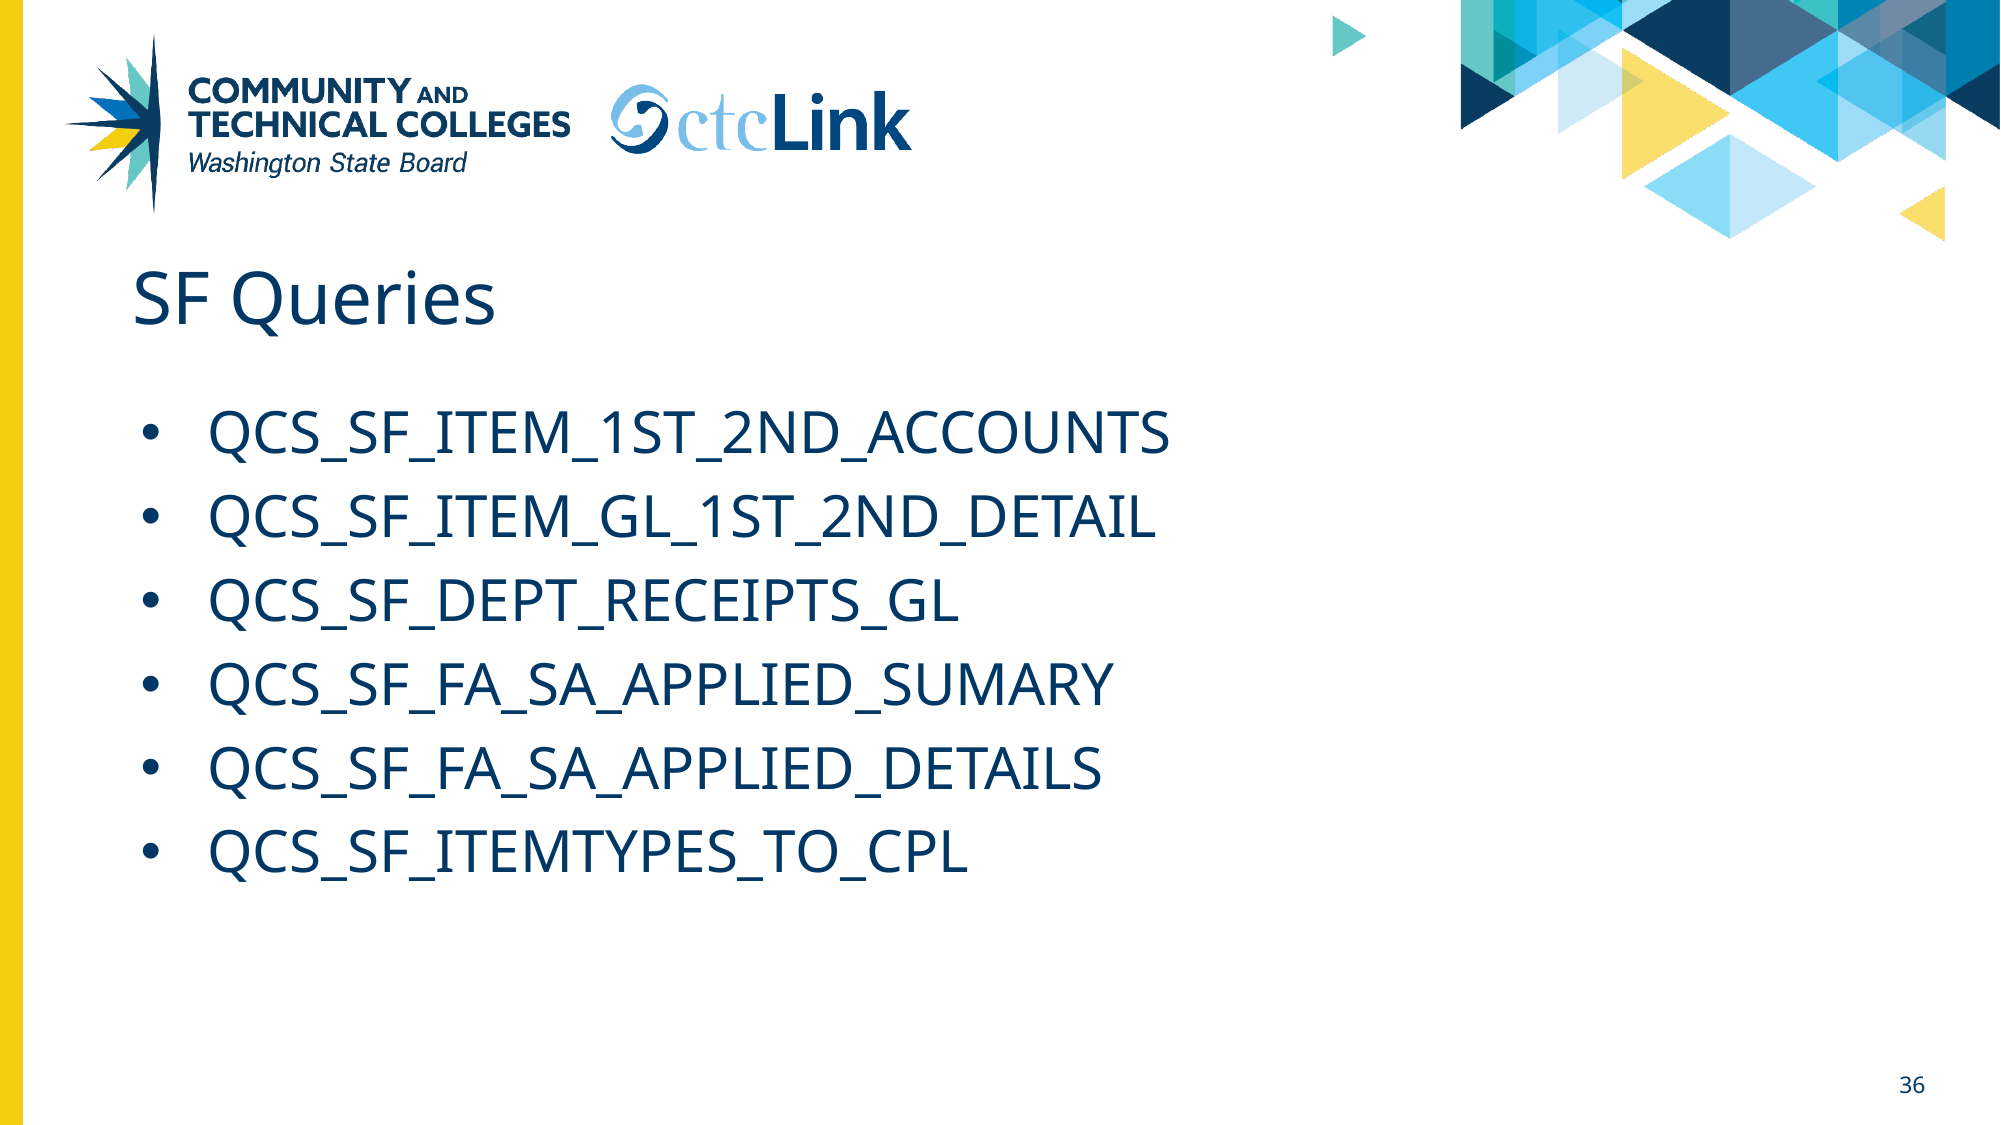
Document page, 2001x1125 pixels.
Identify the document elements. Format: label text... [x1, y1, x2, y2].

slide_number 36 [1838, 1063, 1941, 1103]
title SF Queries [117, 254, 1941, 385]
picture [64, 33, 570, 214]
list QCS_SF_ITEM_1ST_2ND_ACCOUNTS QCS_SF_ITEM_GL_1ST_2ND_DETAIL QCS_SF_DEPT_RECEIPTS_GL QCS_SF_FA_SA_APPLIED_SUMARY QCS_SF_FA_SA_APPLIED_DETAILS QCS_SF_ITEMTYPES_TO_CPL [117, 396, 1941, 1013]
picture [611, 84, 912, 154]
picture [1332, 0, 2000, 241]
